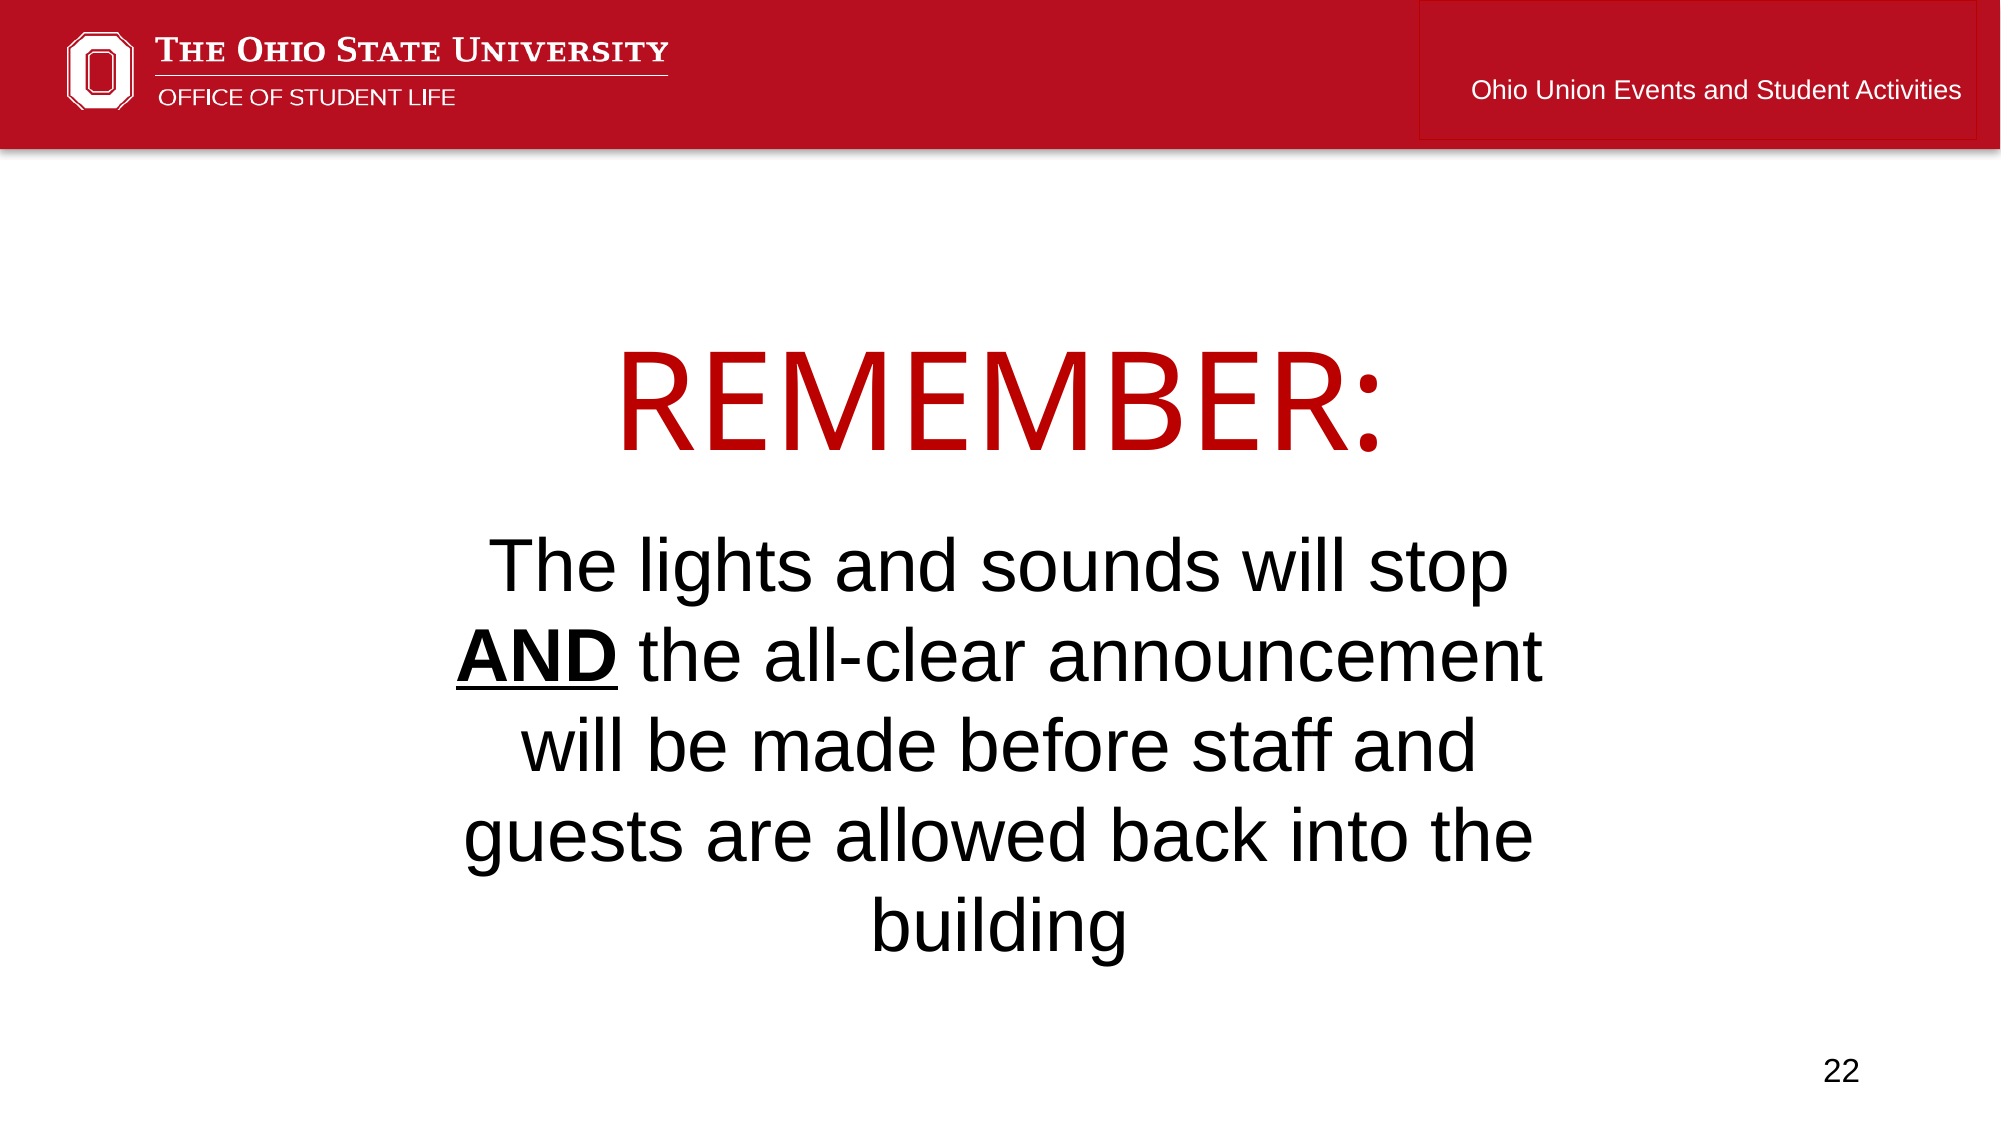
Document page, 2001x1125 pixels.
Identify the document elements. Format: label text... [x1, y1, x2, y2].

list REMEMBER: [489, 305, 1511, 484]
text_box The lights and sounds will stop AND the all-clear announcement will be made before staff and guests are allowed back into the building [408, 509, 1592, 1045]
list Ohio Union Events and Student Activities [1419, 0, 1977, 140]
